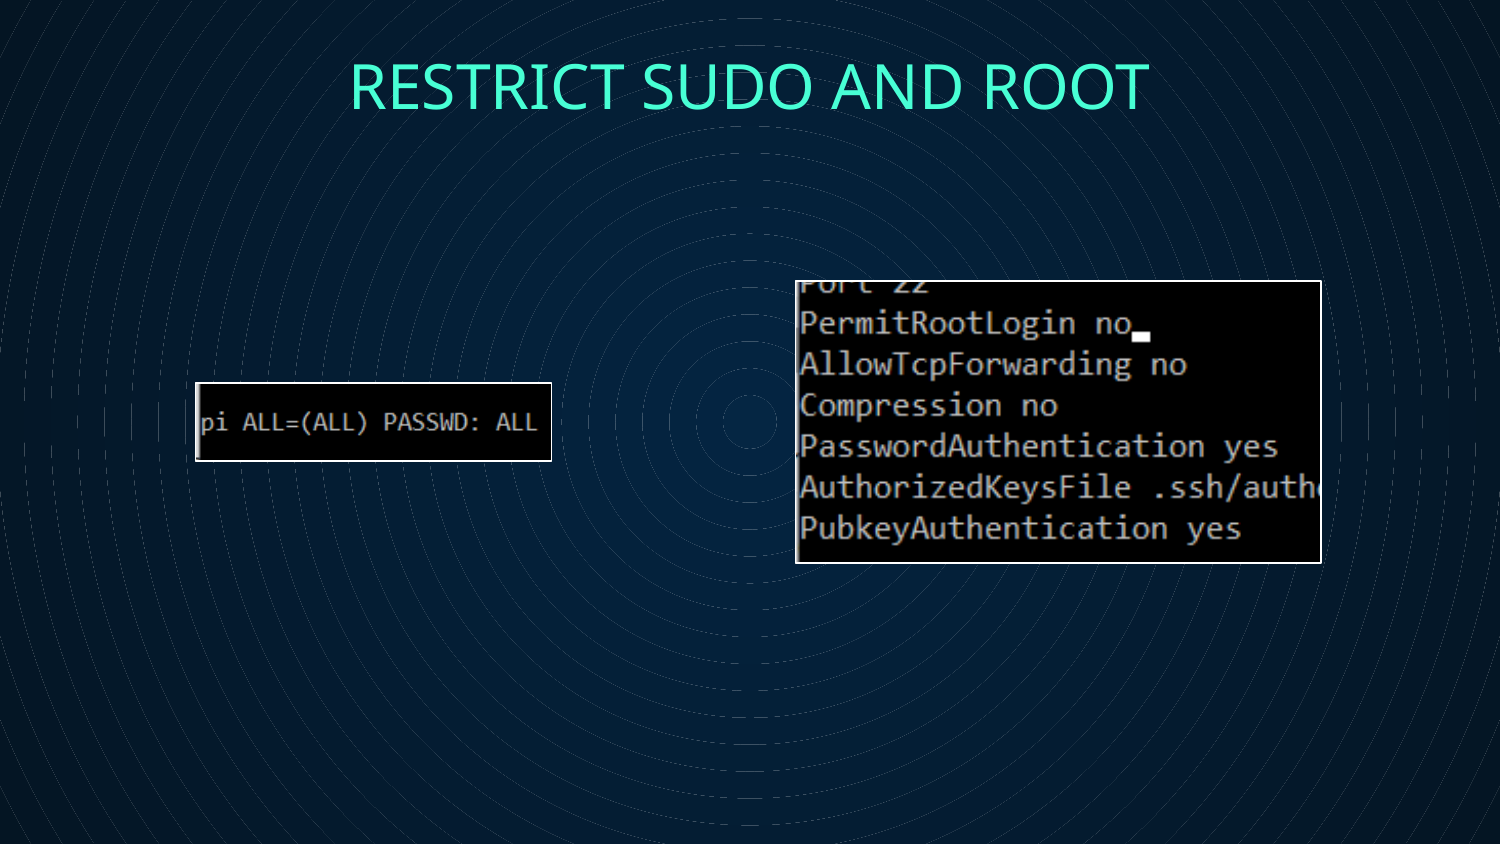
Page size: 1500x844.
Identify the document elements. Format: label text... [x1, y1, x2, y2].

picture [796, 281, 1321, 563]
picture [195, 383, 552, 461]
title RESTRICT SUDO AND ROOT [51, 37, 1449, 137]
